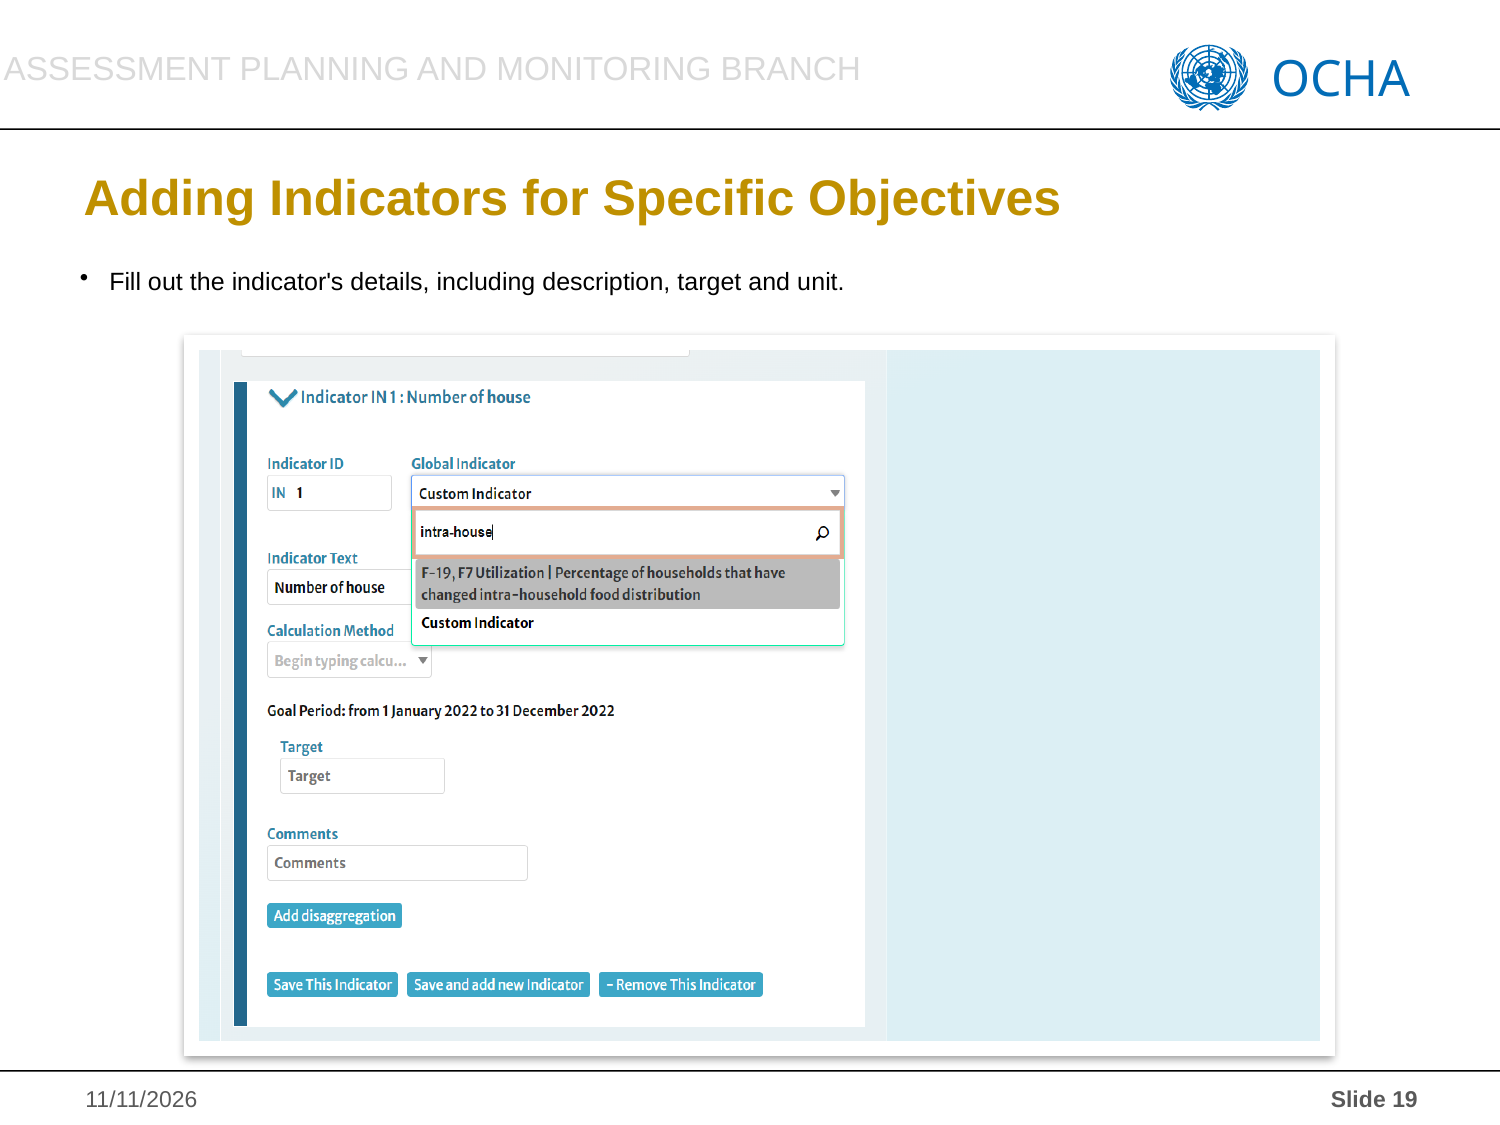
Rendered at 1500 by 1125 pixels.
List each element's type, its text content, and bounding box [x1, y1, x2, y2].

slide_number Slide 19 [1241, 1070, 1434, 1125]
picture [198, 349, 1321, 1042]
list Fill out the indicator's details, including description, target and unit. [64, 242, 1419, 299]
title Adding Indicators for Specific Objectives [68, 157, 1419, 235]
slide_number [70, 1076, 284, 1121]
